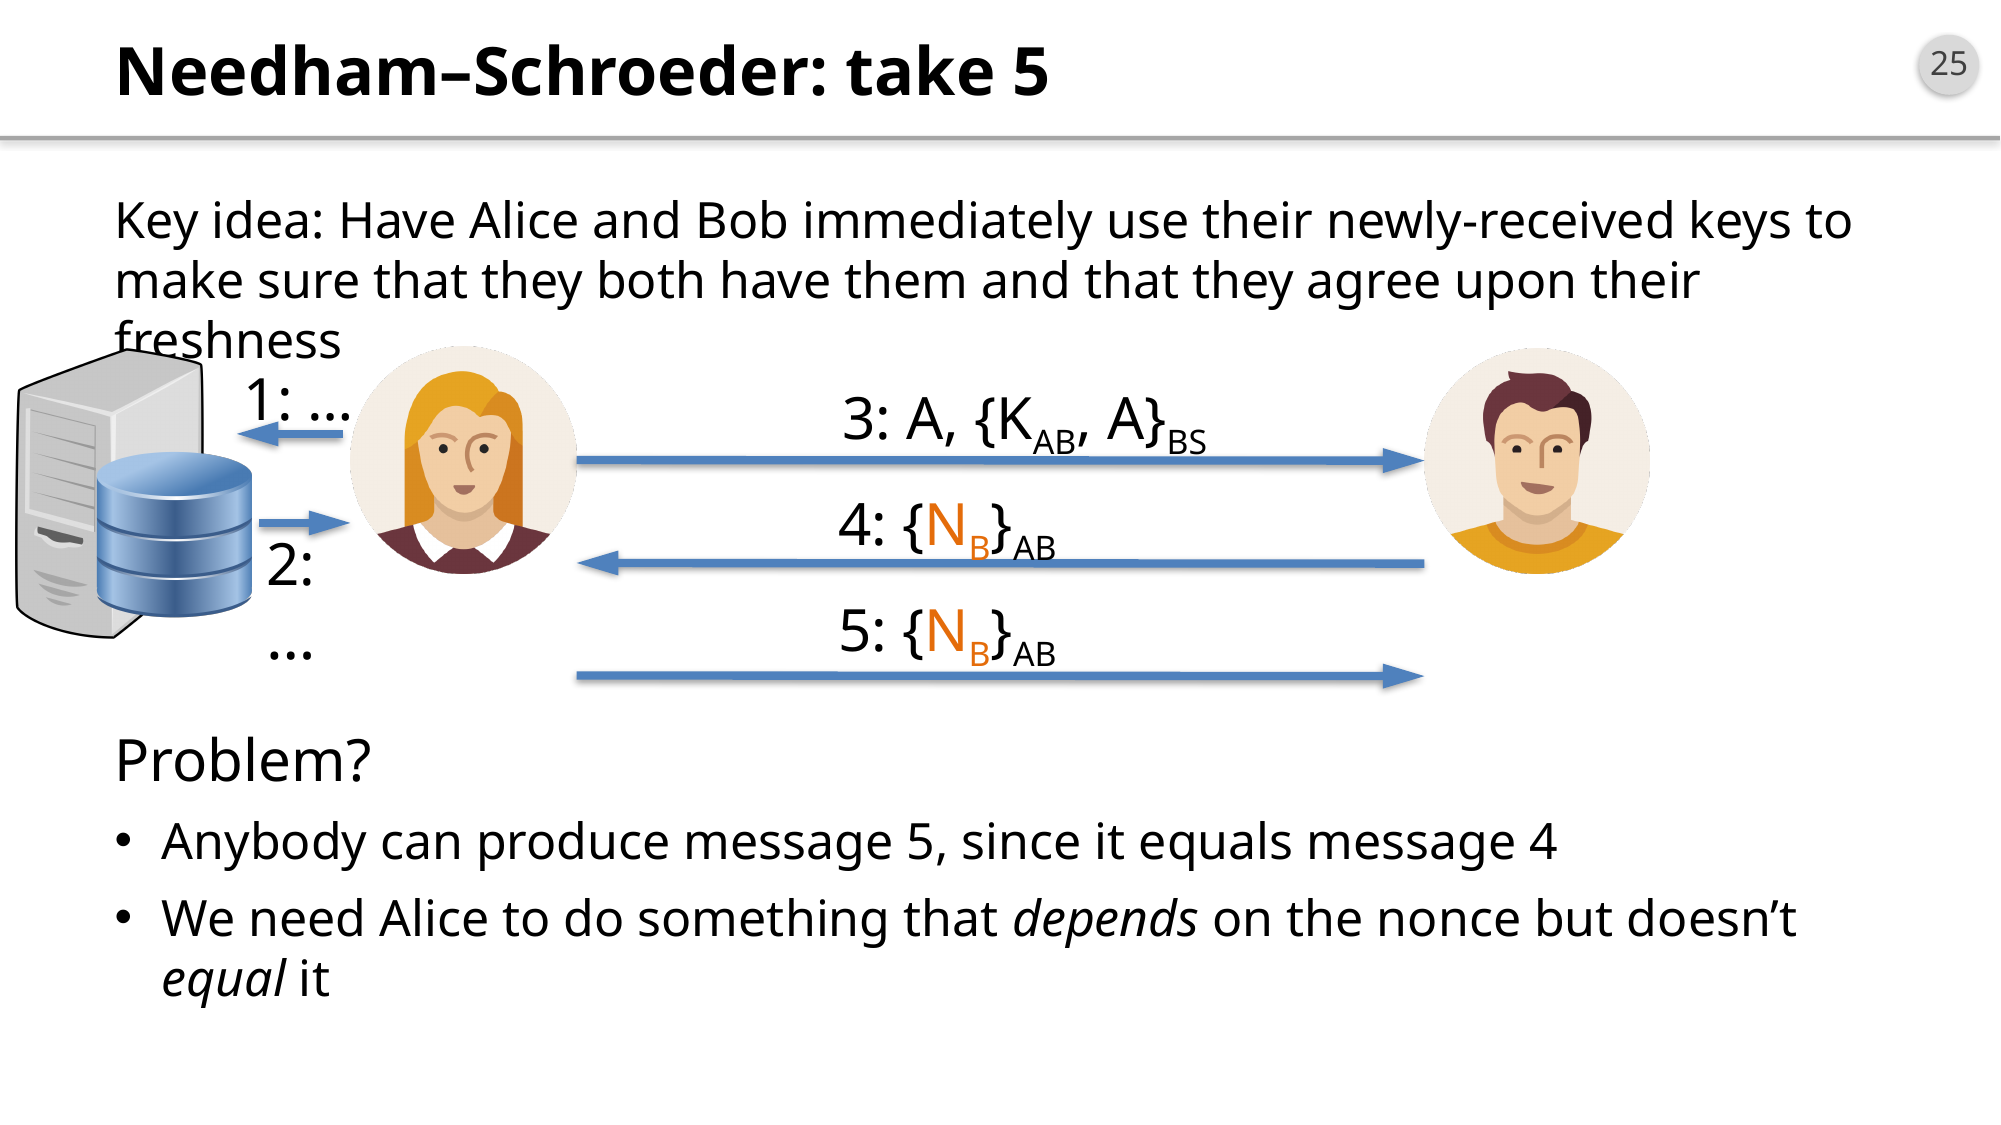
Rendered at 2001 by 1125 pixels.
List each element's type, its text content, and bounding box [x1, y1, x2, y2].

text_box 5: {NB}AB [823, 586, 1072, 670]
text_box 3: A, {KAB, A}BS [827, 374, 1223, 458]
text_box 2: … [251, 529, 394, 680]
picture [15, 347, 252, 639]
text_box 4: {NB}AB [823, 480, 1072, 561]
text_box Problem? Anybody can produce message 5, since it equals message 4 We need Alice to do something that depends on the nonce but doesn’t equal it [99, 715, 1900, 1083]
picture [350, 346, 577, 574]
text_box 2: … [256, 519, 345, 523]
text_box 1: … [256, 354, 345, 434]
title Needham–Schroeder: take 5 [99, 24, 1900, 114]
list Key idea: Have Alice and Bob immediately use their newly-received keys to make sure that they both have them and that they agree upon their freshness [99, 180, 1900, 715]
picture [1424, 347, 1650, 574]
